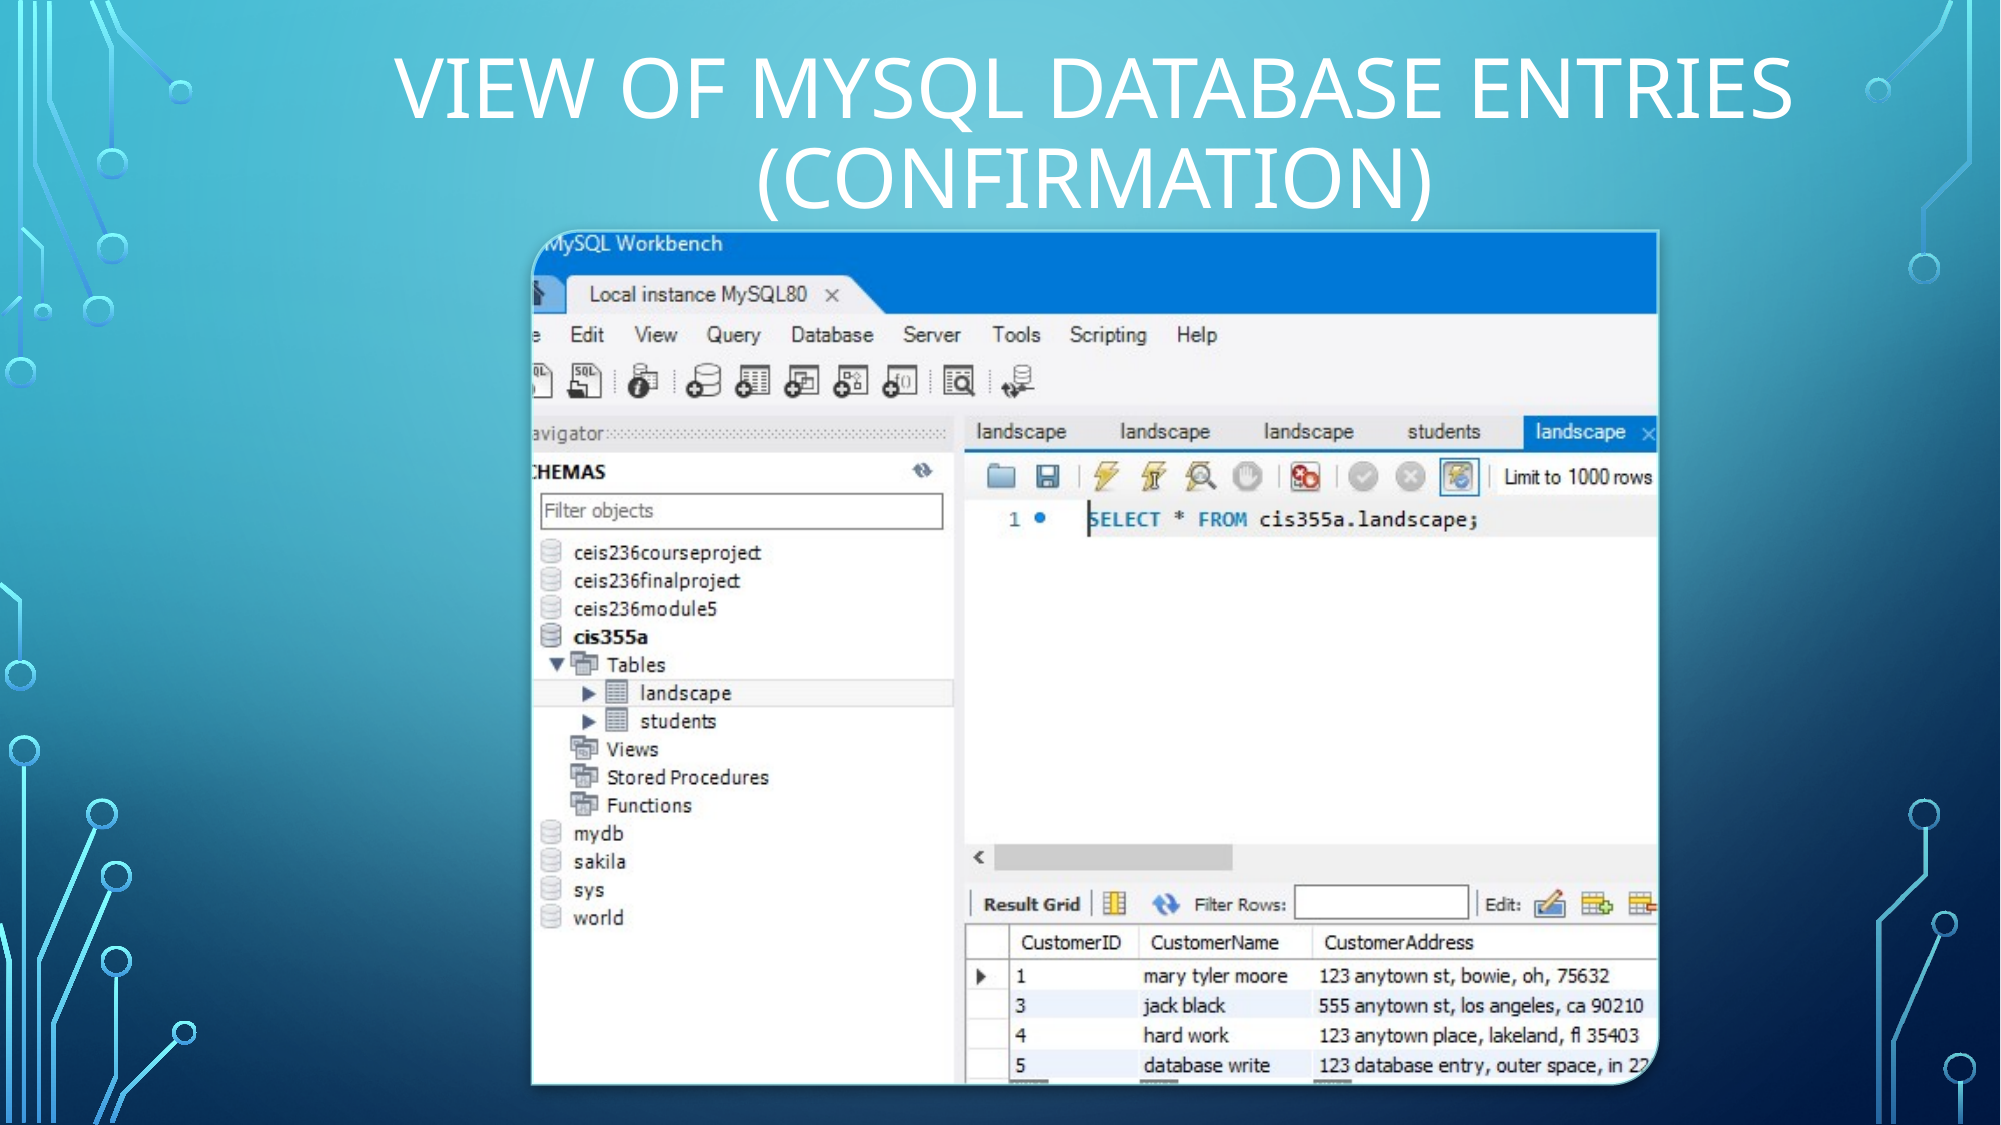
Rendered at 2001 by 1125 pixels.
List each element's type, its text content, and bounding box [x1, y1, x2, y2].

picture [531, 230, 1659, 1085]
title View of mysql database entries (confirmation) [193, 15, 1997, 258]
